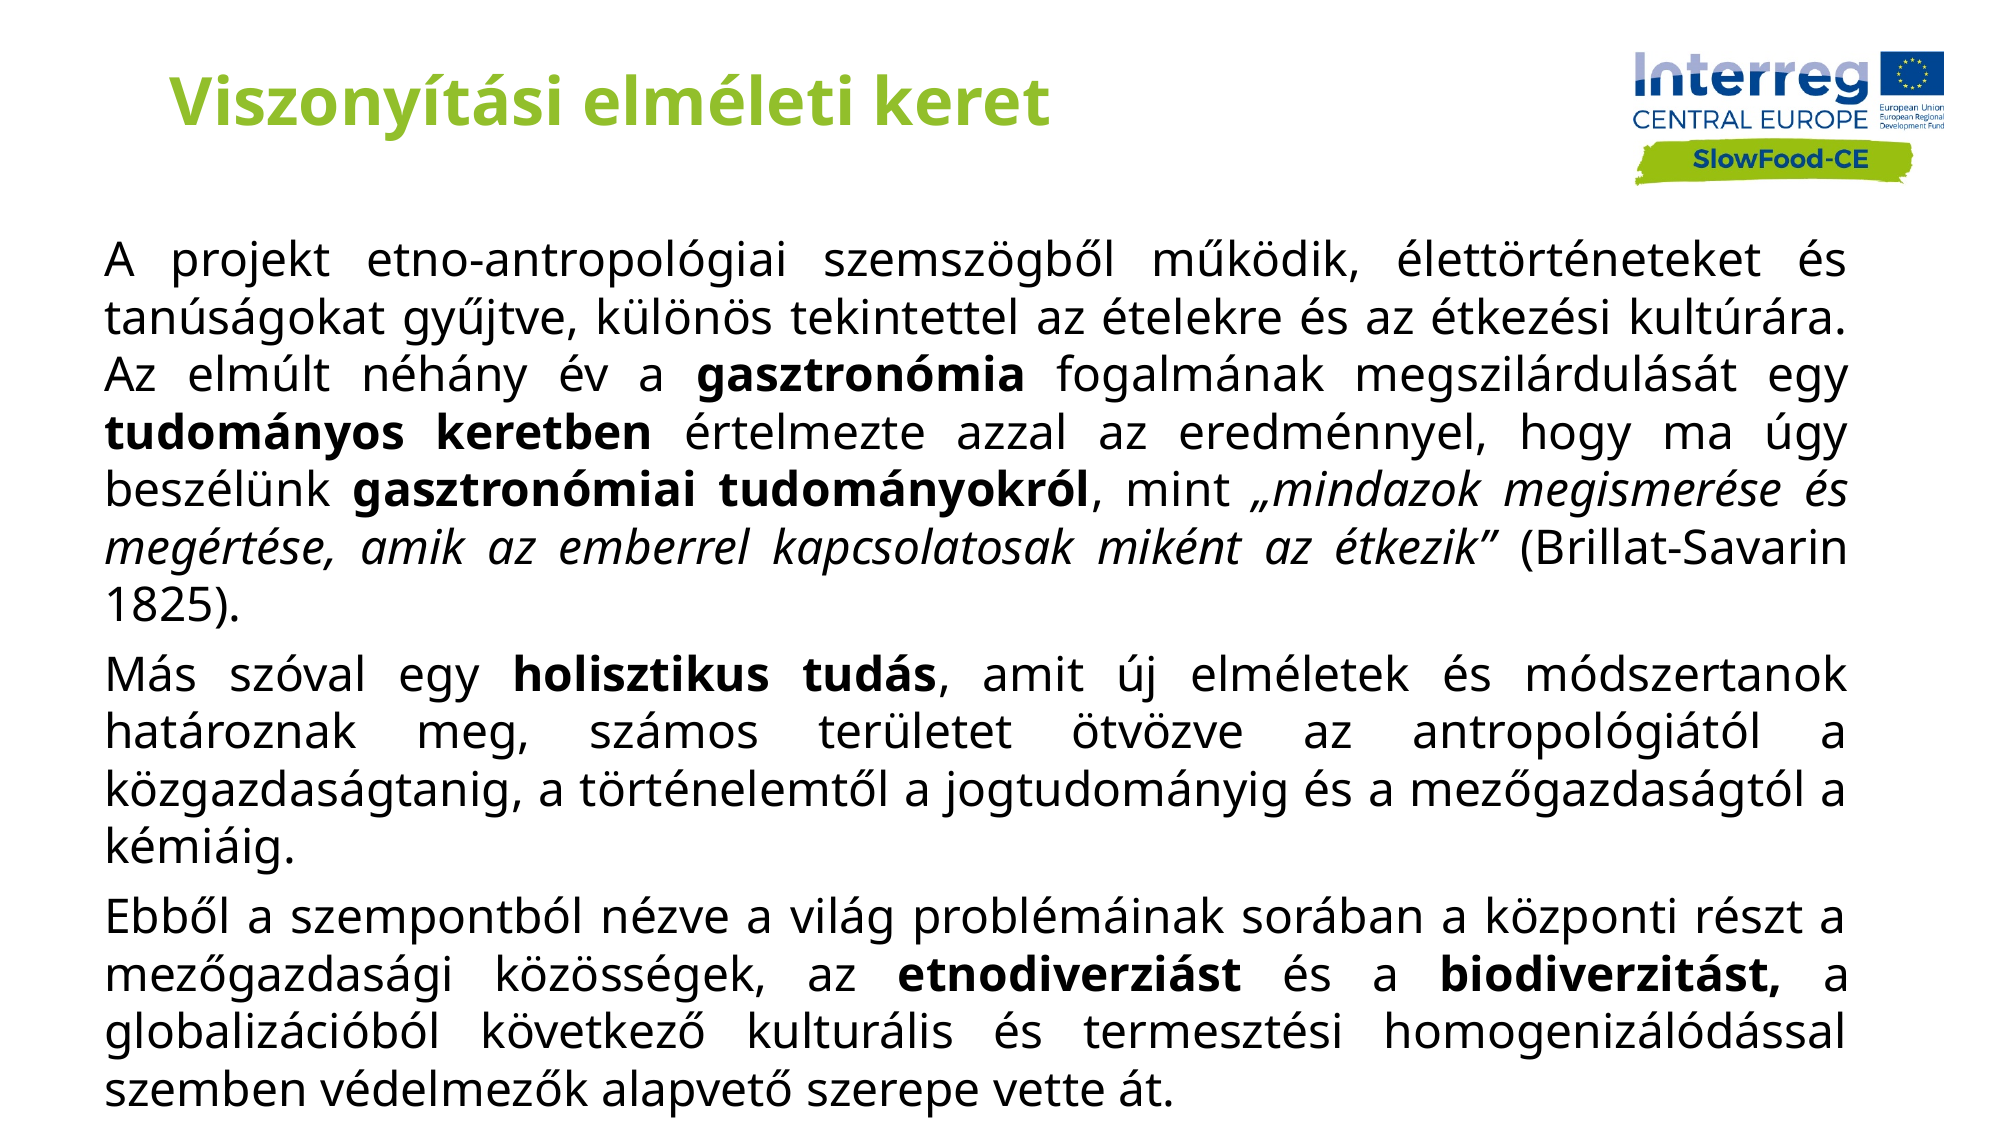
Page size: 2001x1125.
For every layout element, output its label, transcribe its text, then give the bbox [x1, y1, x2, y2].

picture [1633, 51, 1944, 186]
text_box Viszonyítási elméleti keret [154, 50, 1085, 146]
text_box A projekt etno-antropológiai szemszögből működik, élettörténeteket és tanúságokat gyűjtve, különös tekintettel az ételekre és az étkezési kultúrára. Az elmúlt néhány év a gasztronómia fogalmának megszilárdulását egy tudományos keretben értelmezte azzal az eredménnyel, hogy ma úgy beszélünk gasztronómiai tudományokról, mint „mindazok megismerése és megértése, amik az emberrel kapcsolatosak miként az étkezik” (Brillat-Savarin 1825). Más szóval egy holisztikus tudás, amit új elméletek és módszertanok határoznak meg, számos területet ötvözve az antropológiától a közgazdaságtanig, a történelemtől a jogtudományig és a mezőgazdaságtól a kémiáig. Ebből a szempontból nézve a világ problémáinak sorában a központi részt a mezőgazdasági közösségek, az etnodiverziást és a biodiverzitást, a globalizációból következő kulturális és termesztési homogenizálódással szemben védelmezők alapvető szerepe vette át. [89, 149, 1865, 1125]
